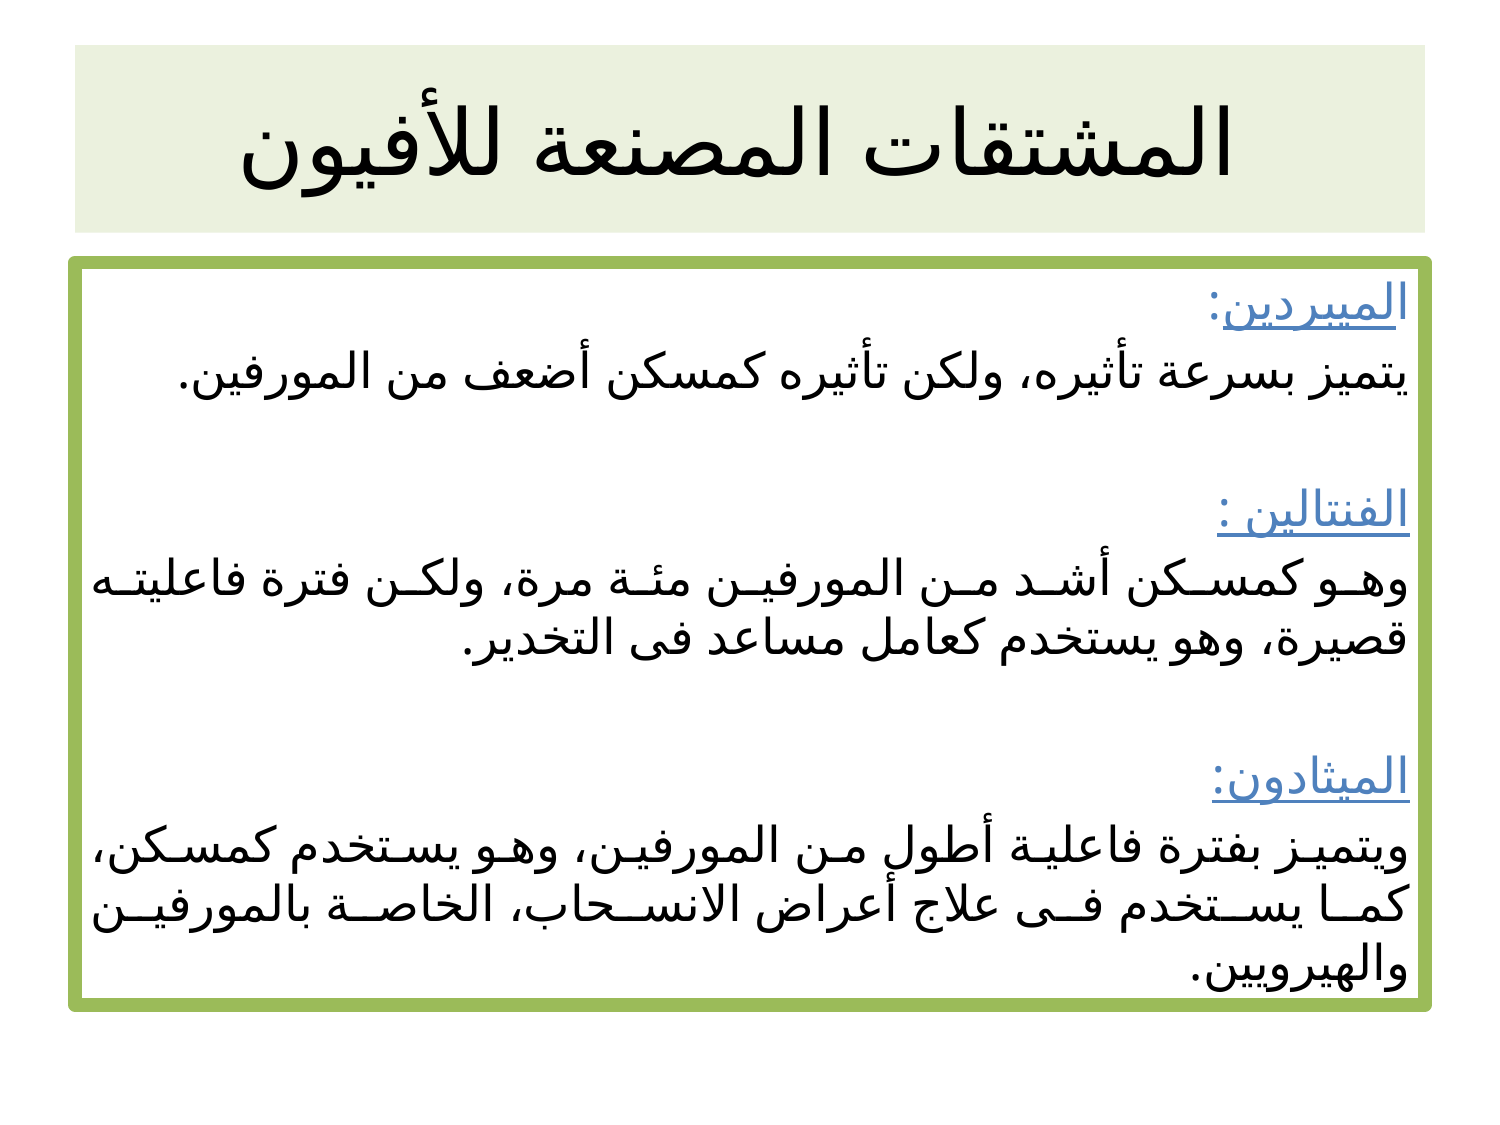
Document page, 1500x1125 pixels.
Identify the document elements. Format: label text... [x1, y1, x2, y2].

list الميبردين: يتميز بسرعة تأثيره، ولكن تأثيره كمسكن أضعف من المورفين. الفنتالين : وهو كمسكن أشد من المورفين مئة مرة، ولكن فترة فاعليته قصيرة، وهو يستخدم كعامل مساعد فى التخدير. الميثادون: ويتميز بفترة فاعلية أطول من المورفين، وهو يستخدم كمسكن، كما يستخدم فى علاج أعراض الانسحاب، الخاصة بالمورفين والهيرويين. [75, 262, 1425, 1005]
title المشتقات المصنعة للأفيون [75, 45, 1425, 233]
